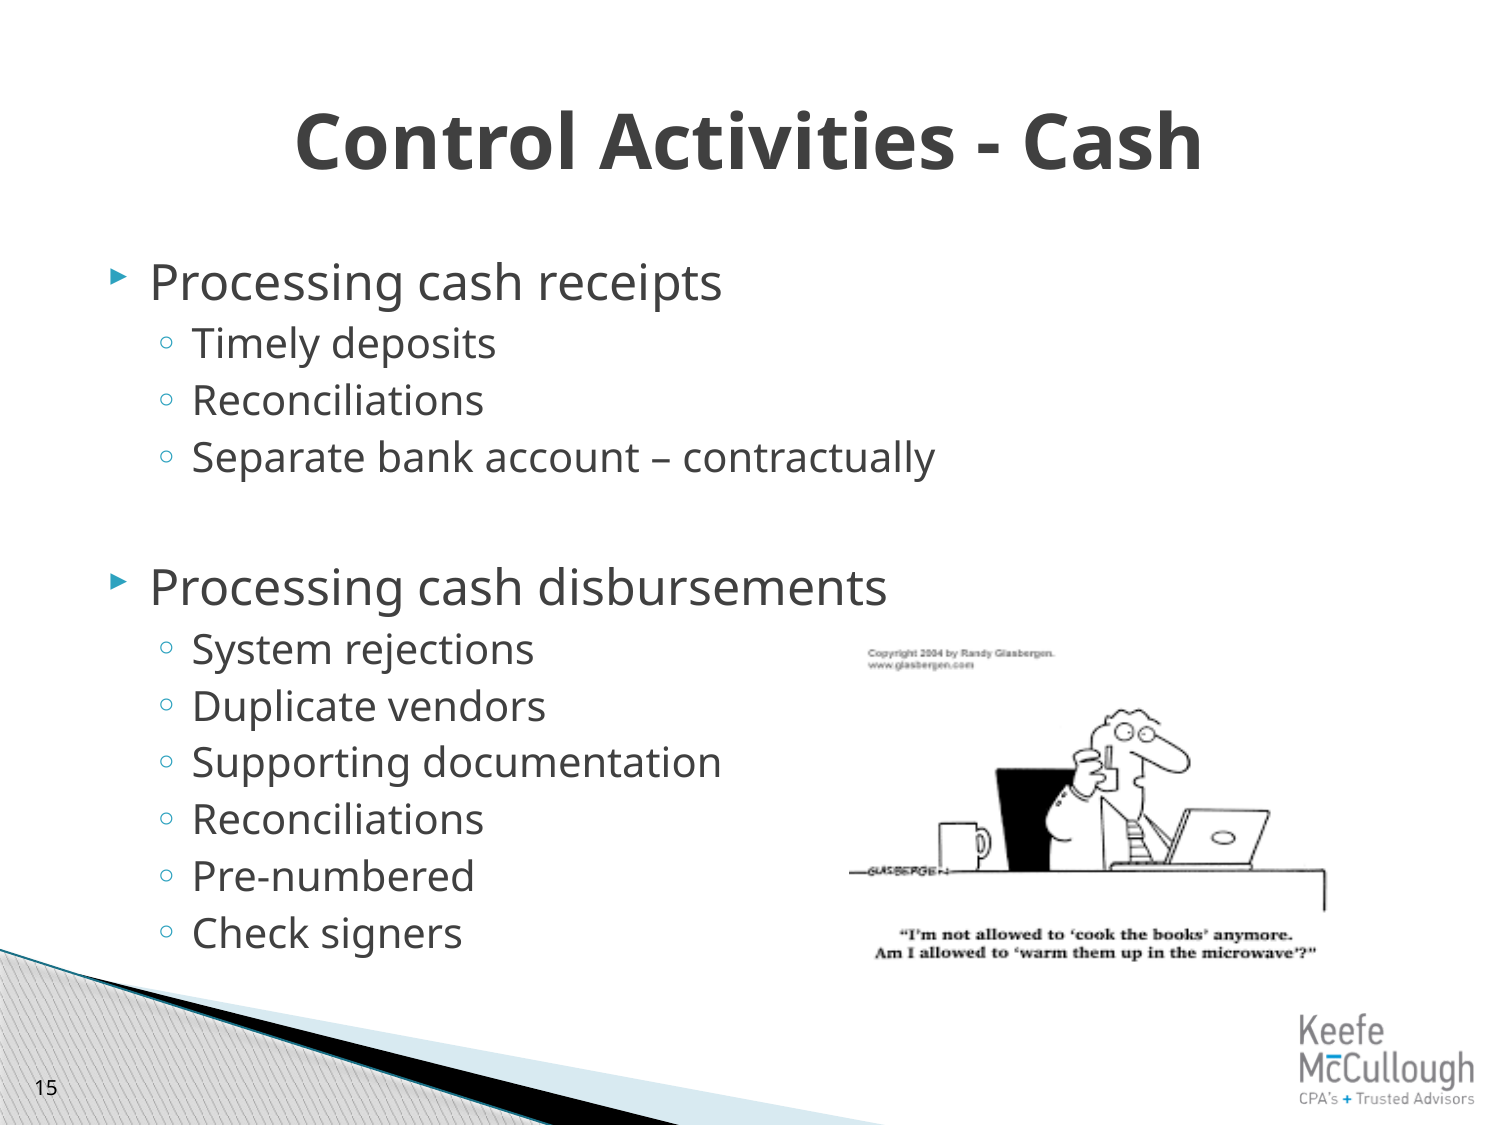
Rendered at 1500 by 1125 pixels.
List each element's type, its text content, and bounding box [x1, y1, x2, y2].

picture [849, 637, 1355, 993]
title Control Activities - Cash [75, 45, 1425, 233]
picture [1299, 1012, 1476, 1105]
slide_number 15 [12, 1050, 73, 1110]
list Processing cash receipts Timely deposits Reconciliations Separate bank account – contractually Processing cash disbursements System rejections Duplicate vendors Supporting documentation Reconciliations Pre-numbered Check signers [75, 243, 1425, 986]
